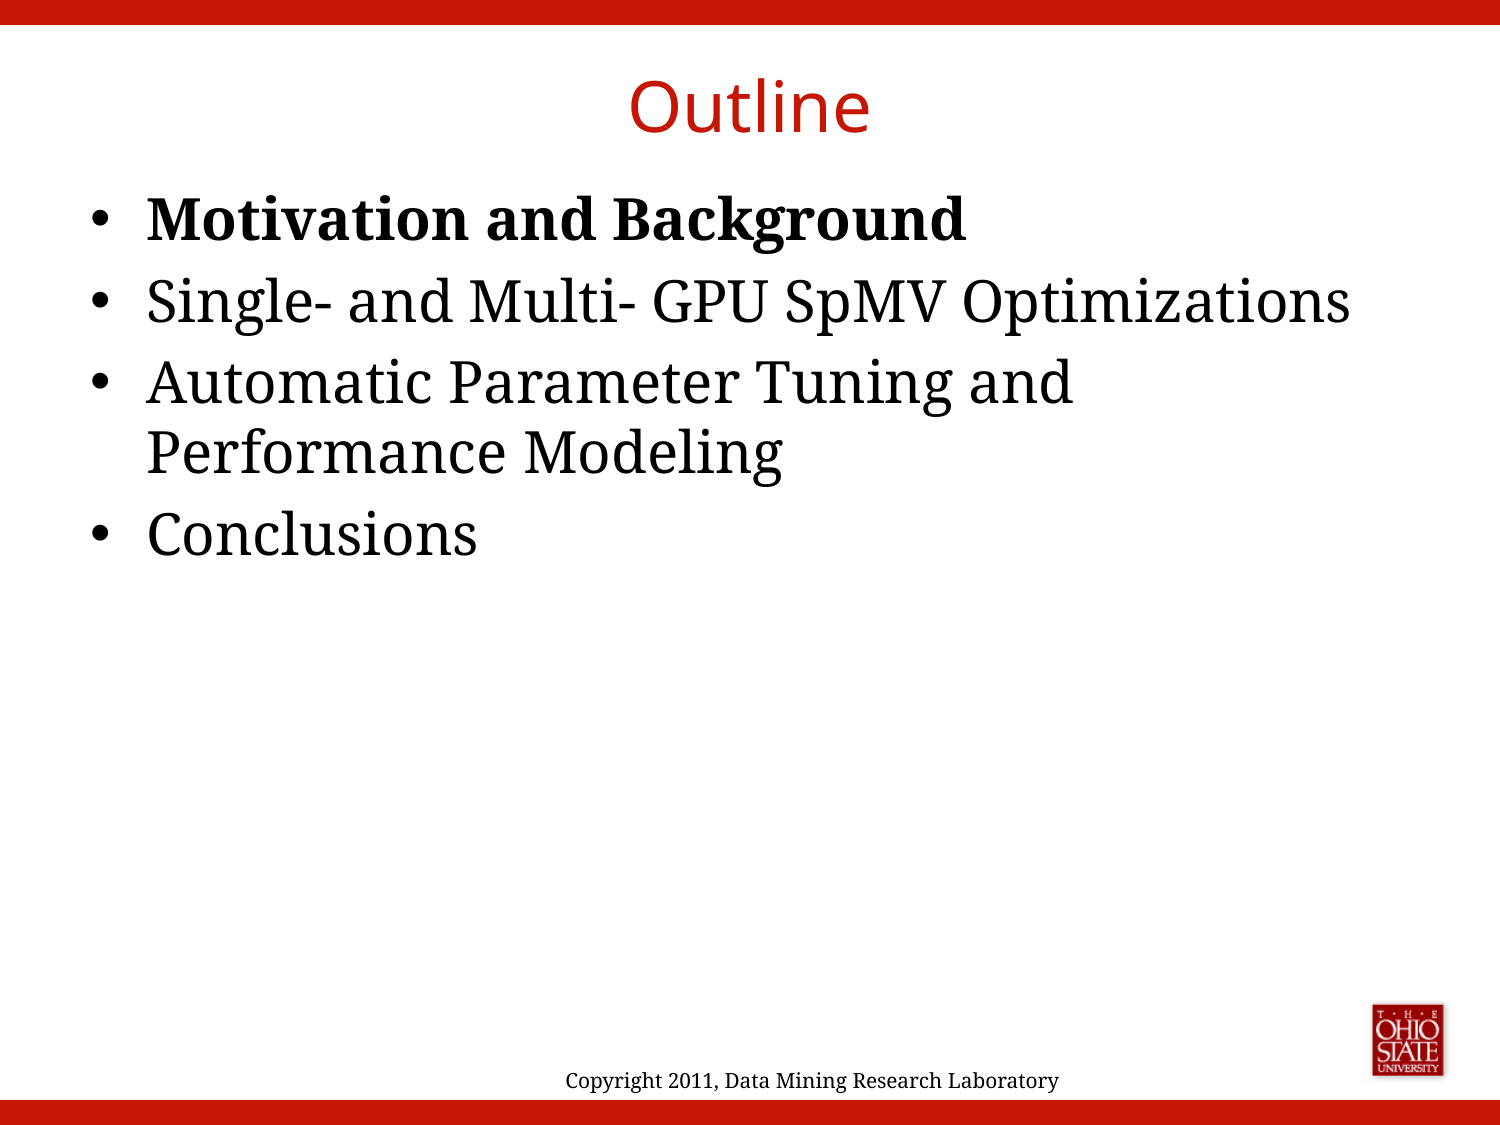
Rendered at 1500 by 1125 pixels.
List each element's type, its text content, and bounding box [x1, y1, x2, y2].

picture [1362, 999, 1450, 1083]
title Outline [74, 44, 1426, 163]
list Motivation and Background Single- and Multi- GPU SpMV Optimizations Automatic Parameter Tuning and Performance Modeling Conclusions [74, 174, 1426, 1006]
